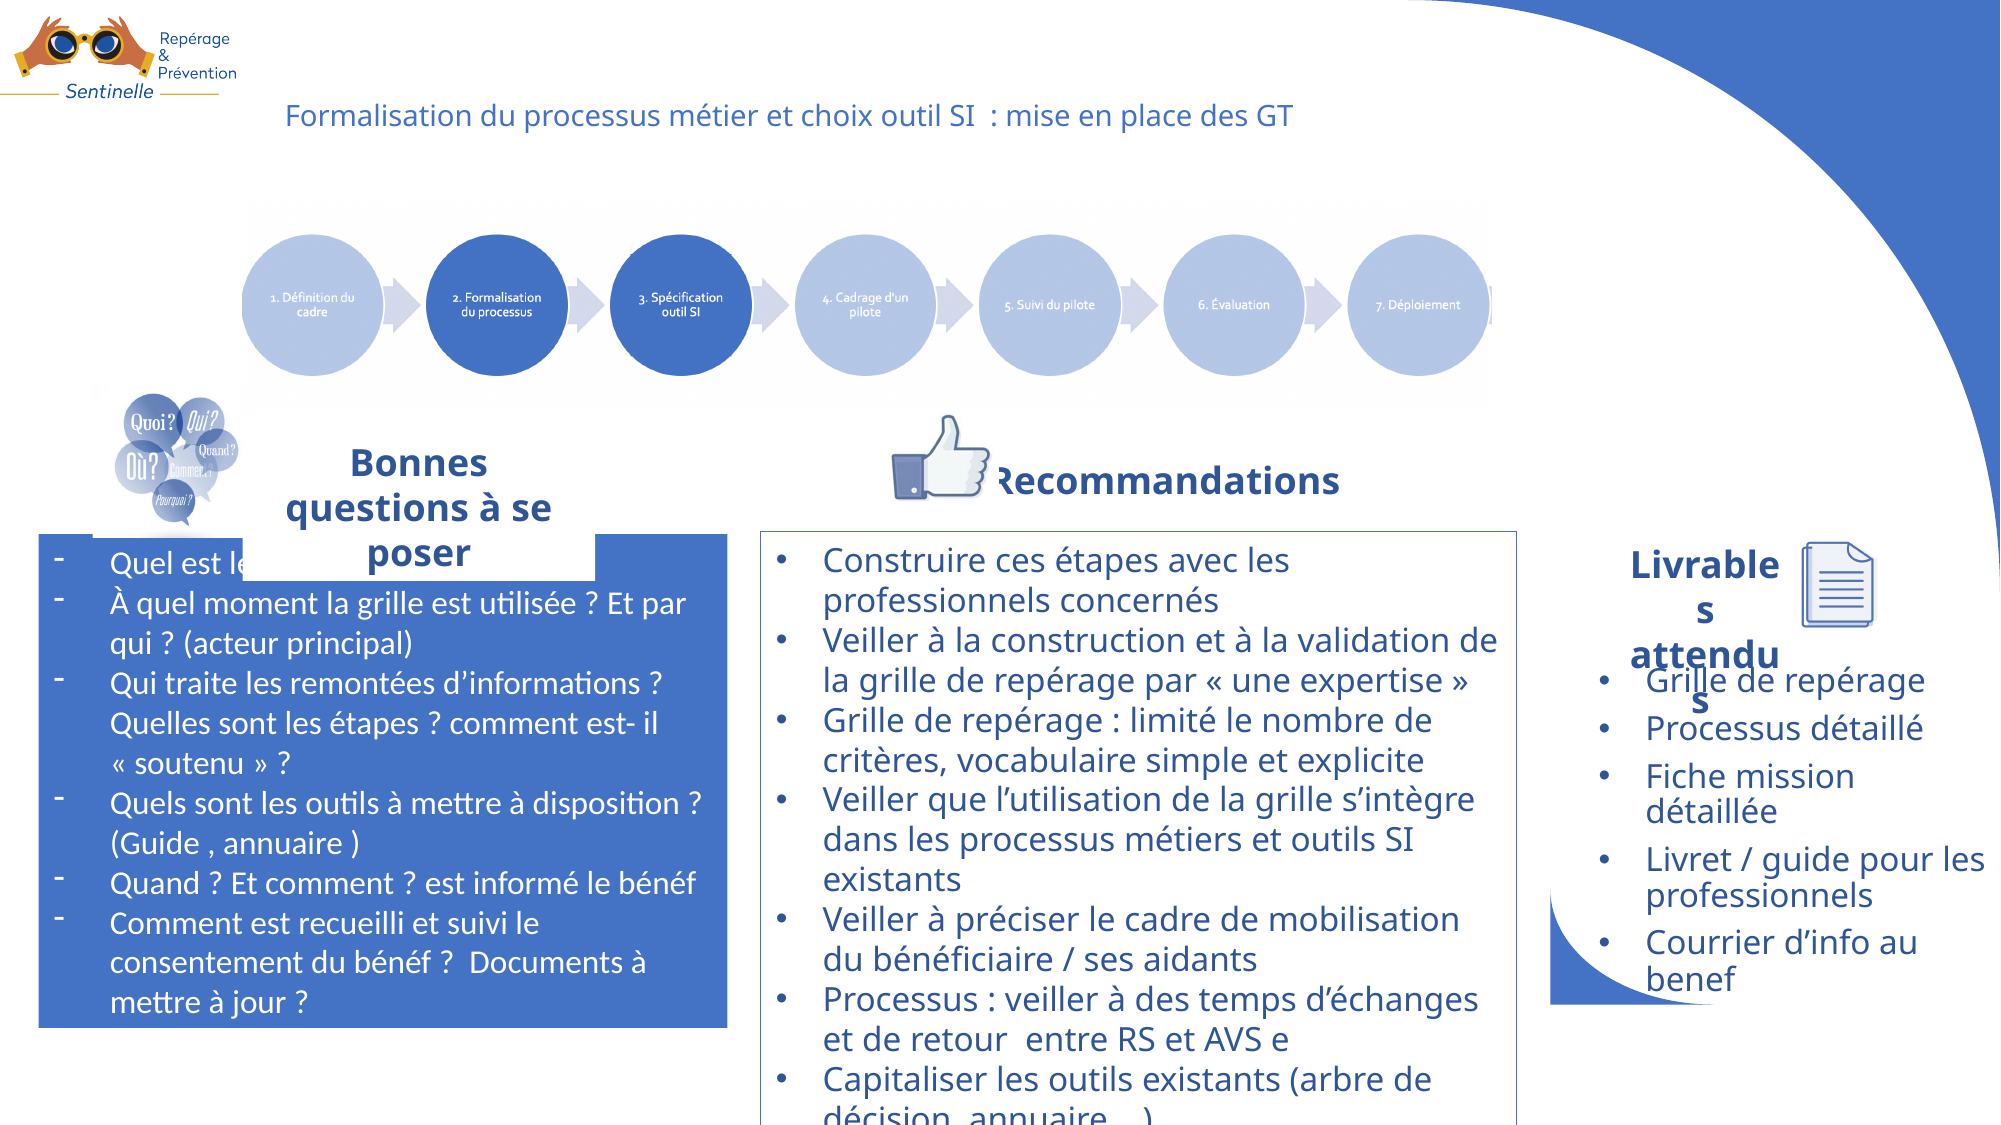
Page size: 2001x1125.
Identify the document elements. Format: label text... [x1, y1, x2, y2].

picture [1781, 528, 1894, 641]
text_box Grille de repérage Processus détaillé Fiche mission détaillée Livret / guide pour les professionnels Courrier d’info au benef [1583, 656, 2000, 1006]
text_box Livrables attendus [1607, 534, 1803, 656]
picture [0, 16, 237, 104]
text_box [1549, 888, 1714, 1006]
text_box Construire ces étapes avec les professionnels concernés Veiller à la construction et à la validation de la grille de repérage par « une expertise » Grille de repérage : limité le nombre de critères, vocabulaire simple et explicite Veiller que l’utilisation de la grille s’intègre dans les processus métiers et outils SI existants Veiller à préciser le cadre de mobilisation du bénéficiaire / ses aidants Processus : veiller à des temps d’échanges et de retour entre RS et AVS e Capitaliser les outils existants (arbre de décision, annuaire …) [760, 531, 1517, 1125]
title Formalisation du processus métier et choix outil SI : mise en place des GT [269, 79, 1568, 153]
picture [242, 201, 1493, 409]
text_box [92, 385, 596, 538]
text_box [885, 412, 1360, 511]
text_box Quel est le contenu de la grille ? À quel moment la grille est utilisée ? Et par qui ? (acteur principal) Qui traite les remontées d’informations ? Quelles sont les étapes ? comment est- il « soutenu » ? Quels sont les outils à mettre à disposition ? (Guide , annuaire ) Quand ? Et comment ? est informé le bénéf Comment est recueilli et suivi le consentement du bénéf ? Documents à mettre à jour ? [38, 534, 728, 1028]
